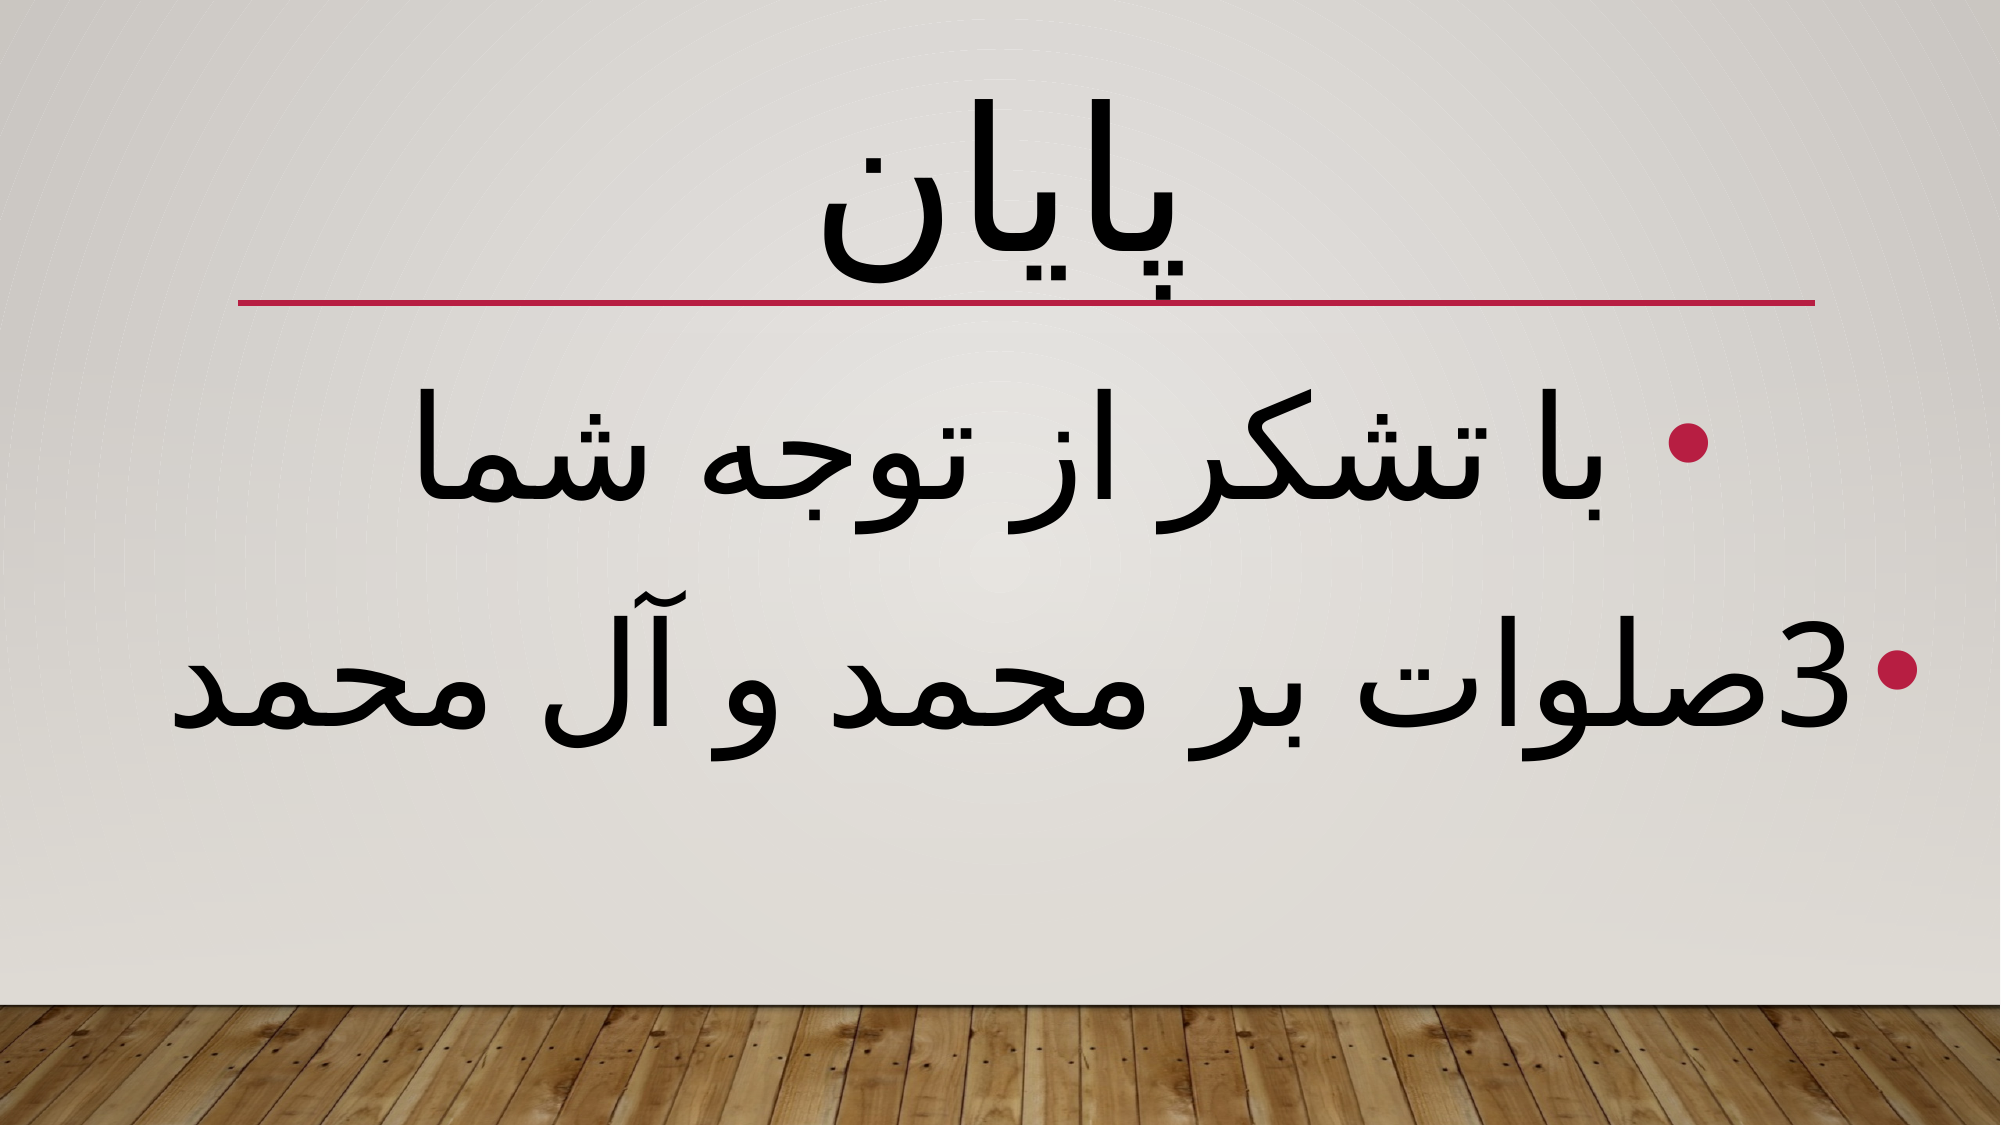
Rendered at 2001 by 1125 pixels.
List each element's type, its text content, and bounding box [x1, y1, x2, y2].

picture [0, 1005, 2000, 1125]
title پایان [212, 71, 1788, 244]
list با تشکر از توجه شما 3صلوات بر محمد و آل محمد [66, 311, 2000, 892]
